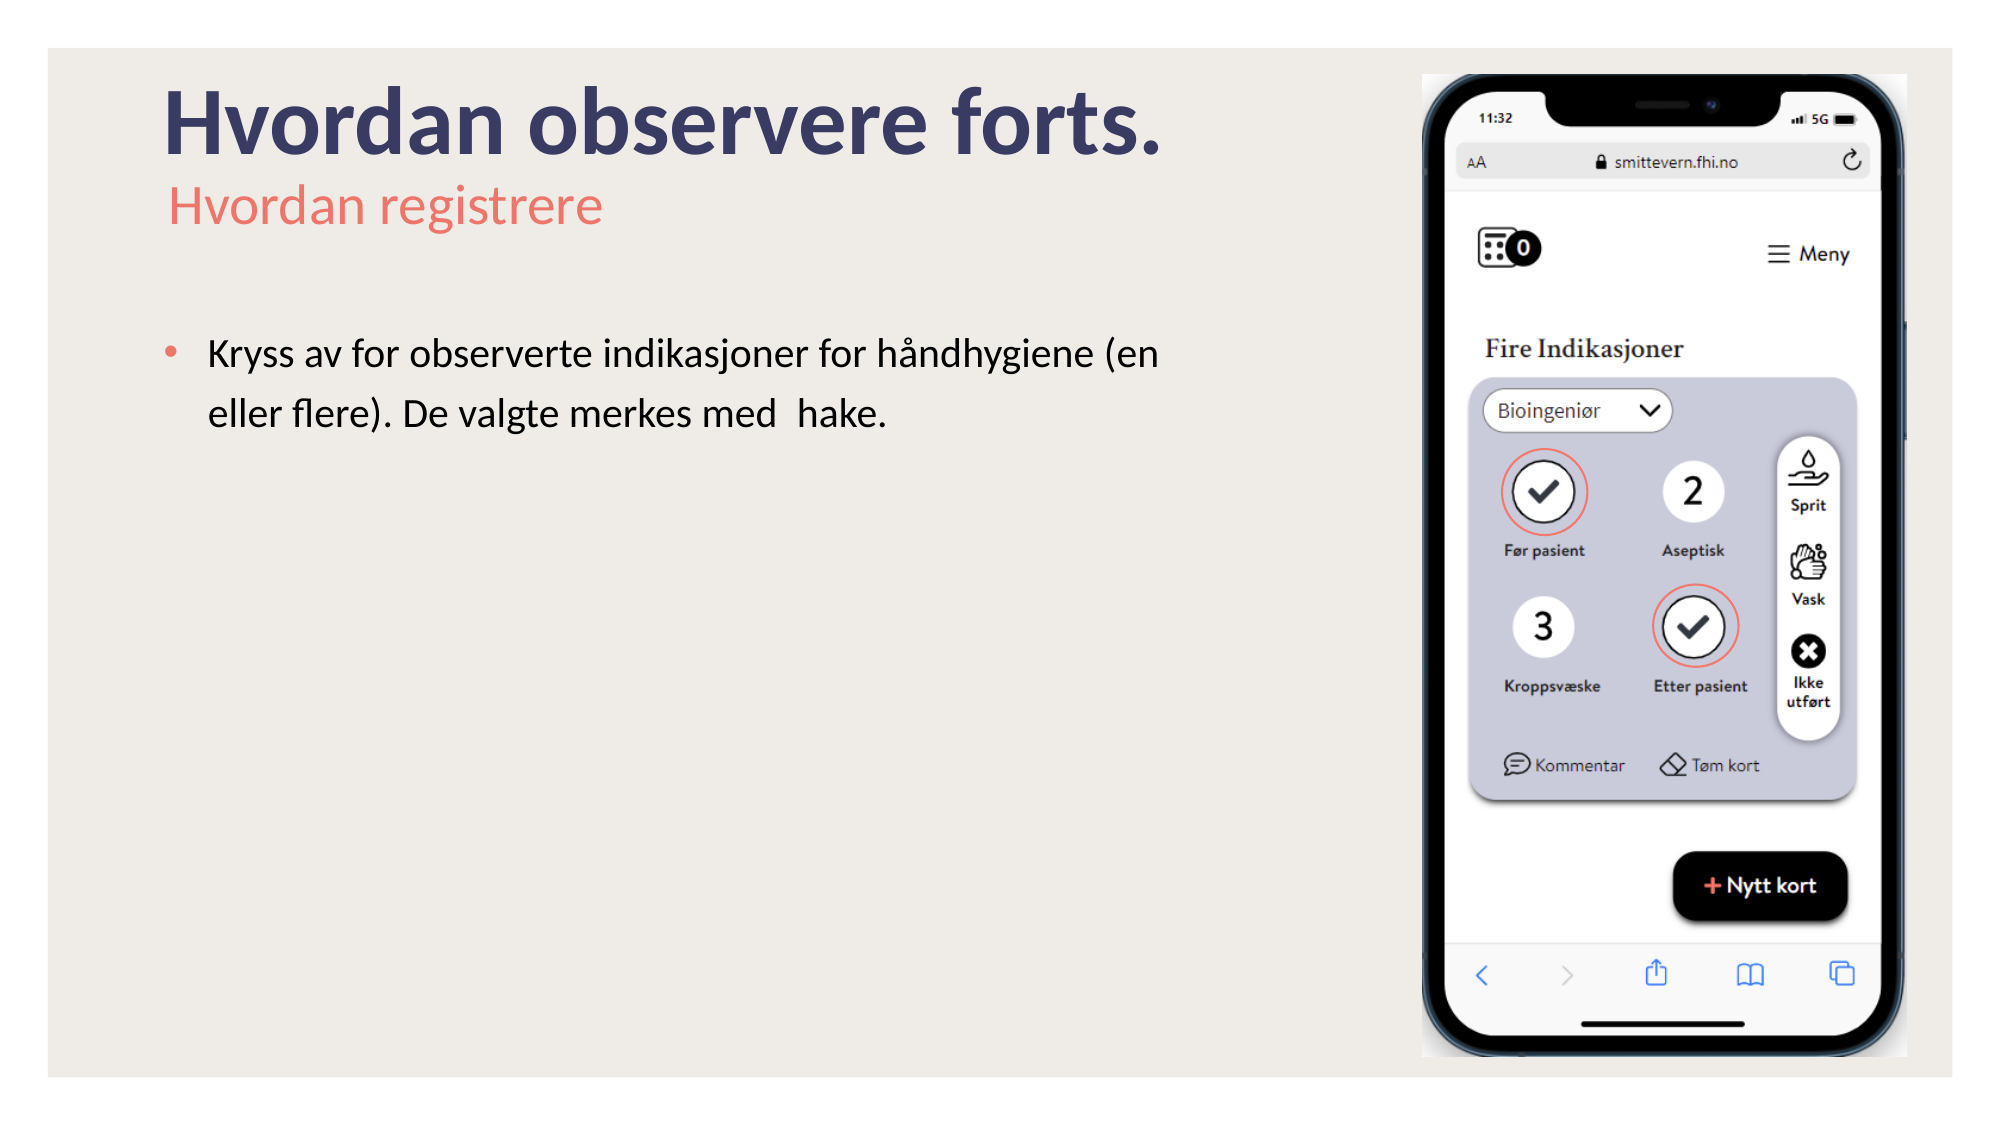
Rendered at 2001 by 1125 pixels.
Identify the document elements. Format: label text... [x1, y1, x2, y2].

list Kryss av for observerte indikasjoner for håndhygiene (en eller flere). De valgte merkes med hake. [163, 316, 1229, 544]
list Hvordan registrere [168, 167, 1422, 237]
title Hvordan observere forts. [163, 70, 1889, 177]
picture [1422, 74, 1907, 1058]
